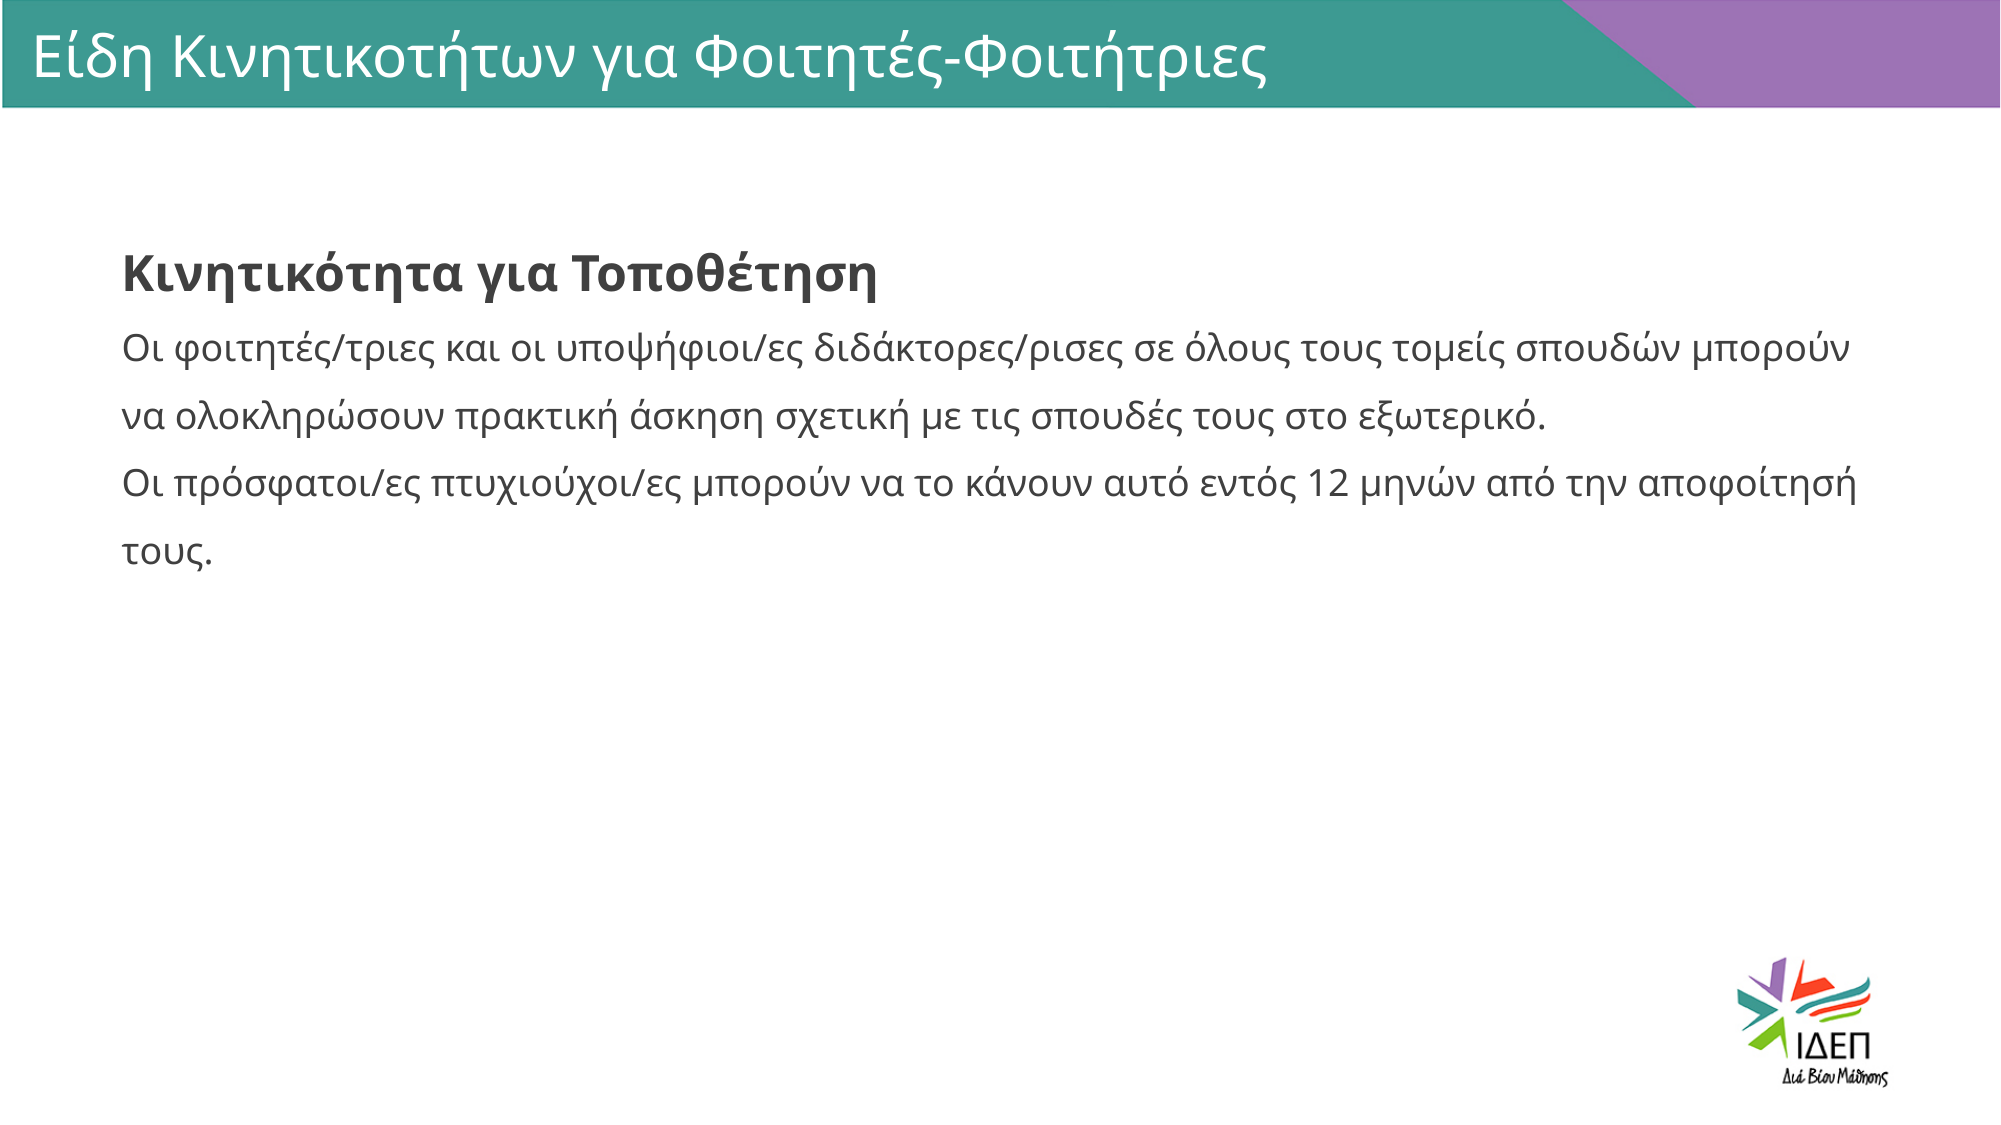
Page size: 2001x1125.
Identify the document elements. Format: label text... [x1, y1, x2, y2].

picture [0, 0, 2001, 1125]
text_box Είδη Κινητικοτήτων για Φοιτητές-Φοιτήτριες [16, 12, 1618, 97]
text_box Κινητικότητα για Τοποθέτηση Οι φοιτητές/τριες και οι υποψήφιοι/ες διδάκτορες/ρισες σε όλους τους τομείς σπουδών μπορούν να ολοκληρώσουν πρακτική άσκηση σχετική με τις σπουδές τους στο εξωτερικό. Οι πρόσφατοι/ες πτυχιούχοι/ες μπορούν να το κάνουν αυτό εντός 12 μηνών από την αποφοίτησή τους. [106, 144, 1895, 632]
